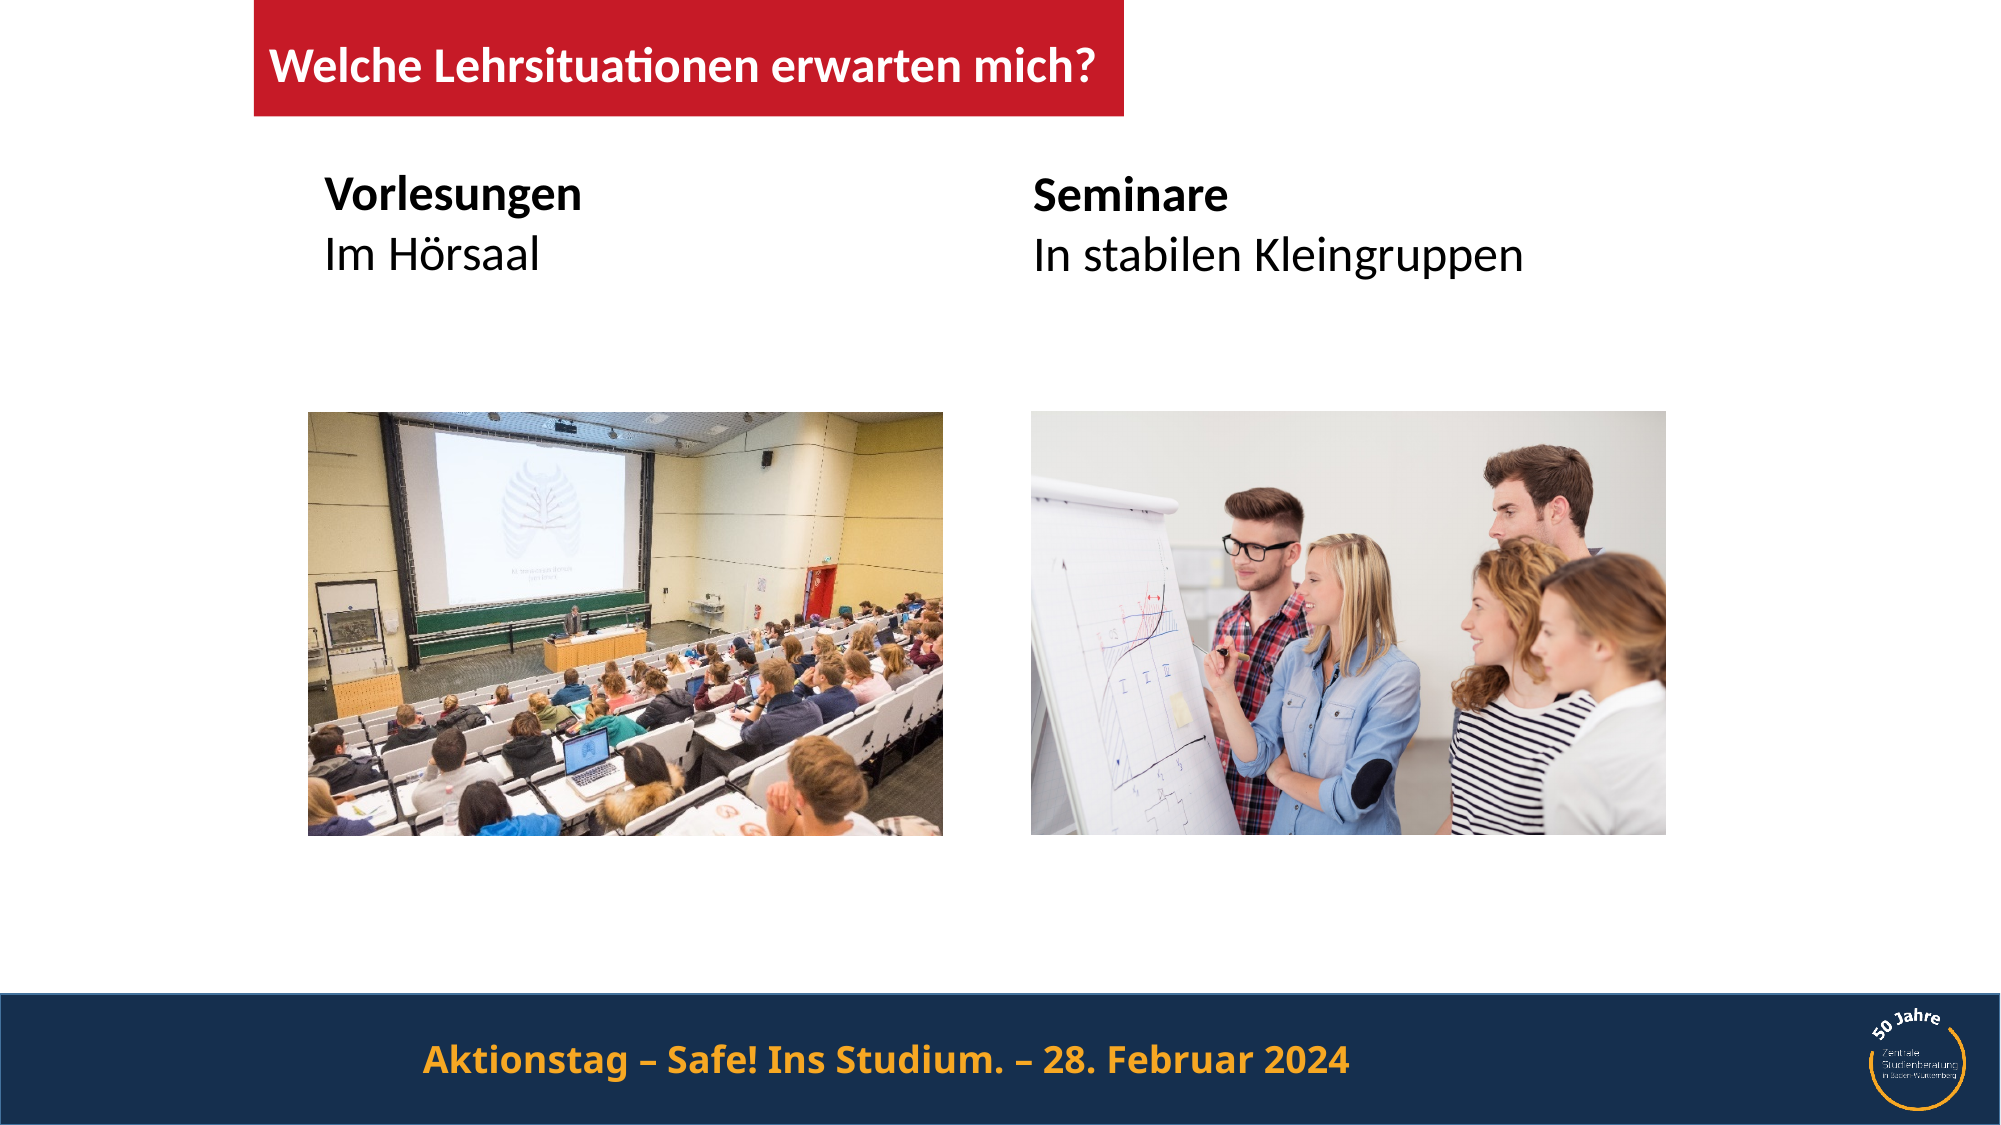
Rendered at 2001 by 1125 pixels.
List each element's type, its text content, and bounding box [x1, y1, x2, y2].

picture [1869, 1008, 1966, 1111]
text_box Seminare In stabilen Kleingruppen [1018, 153, 1541, 289]
text_box Welche Lehrsituationen erwarten mich? [253, 0, 1124, 117]
text_box Vorlesungen Im Hörsaal [309, 152, 598, 288]
picture [1031, 411, 1666, 835]
picture [307, 412, 943, 836]
